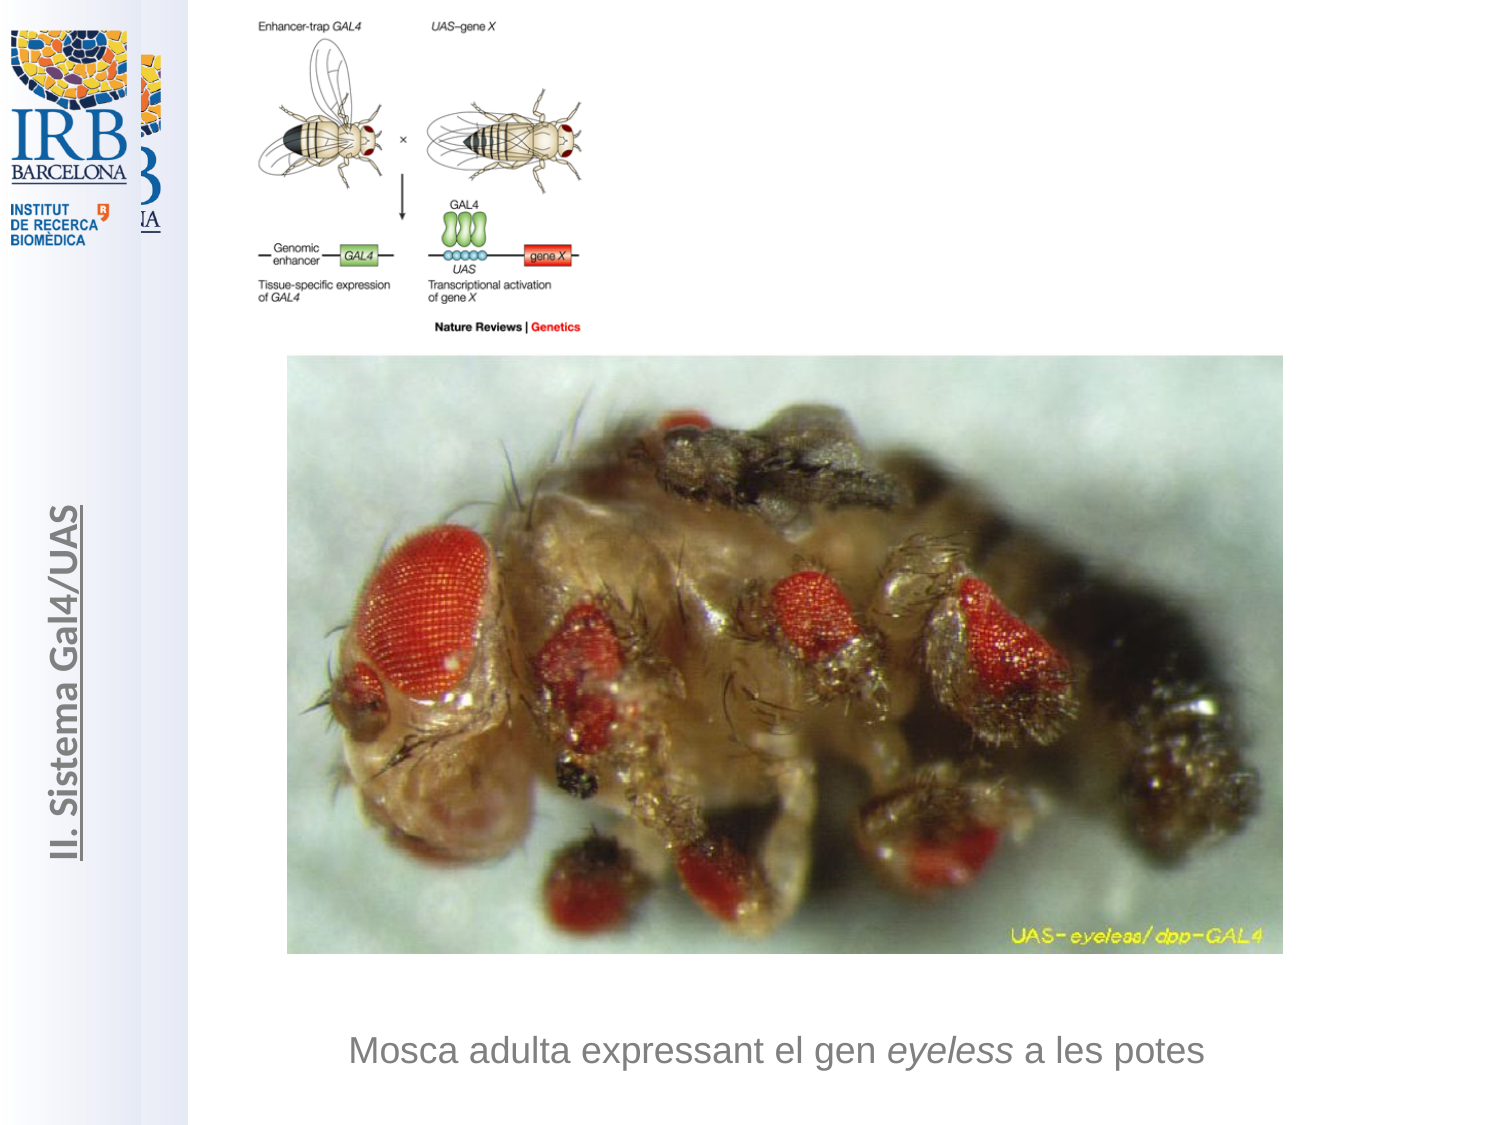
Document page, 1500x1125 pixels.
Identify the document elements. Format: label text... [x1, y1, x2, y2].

text_box Mosca adulta expressant el gen eyeless a les potes [333, 1018, 1221, 1078]
picture [287, 352, 1283, 954]
picture [0, 0, 188, 1125]
picture [220, 15, 619, 338]
